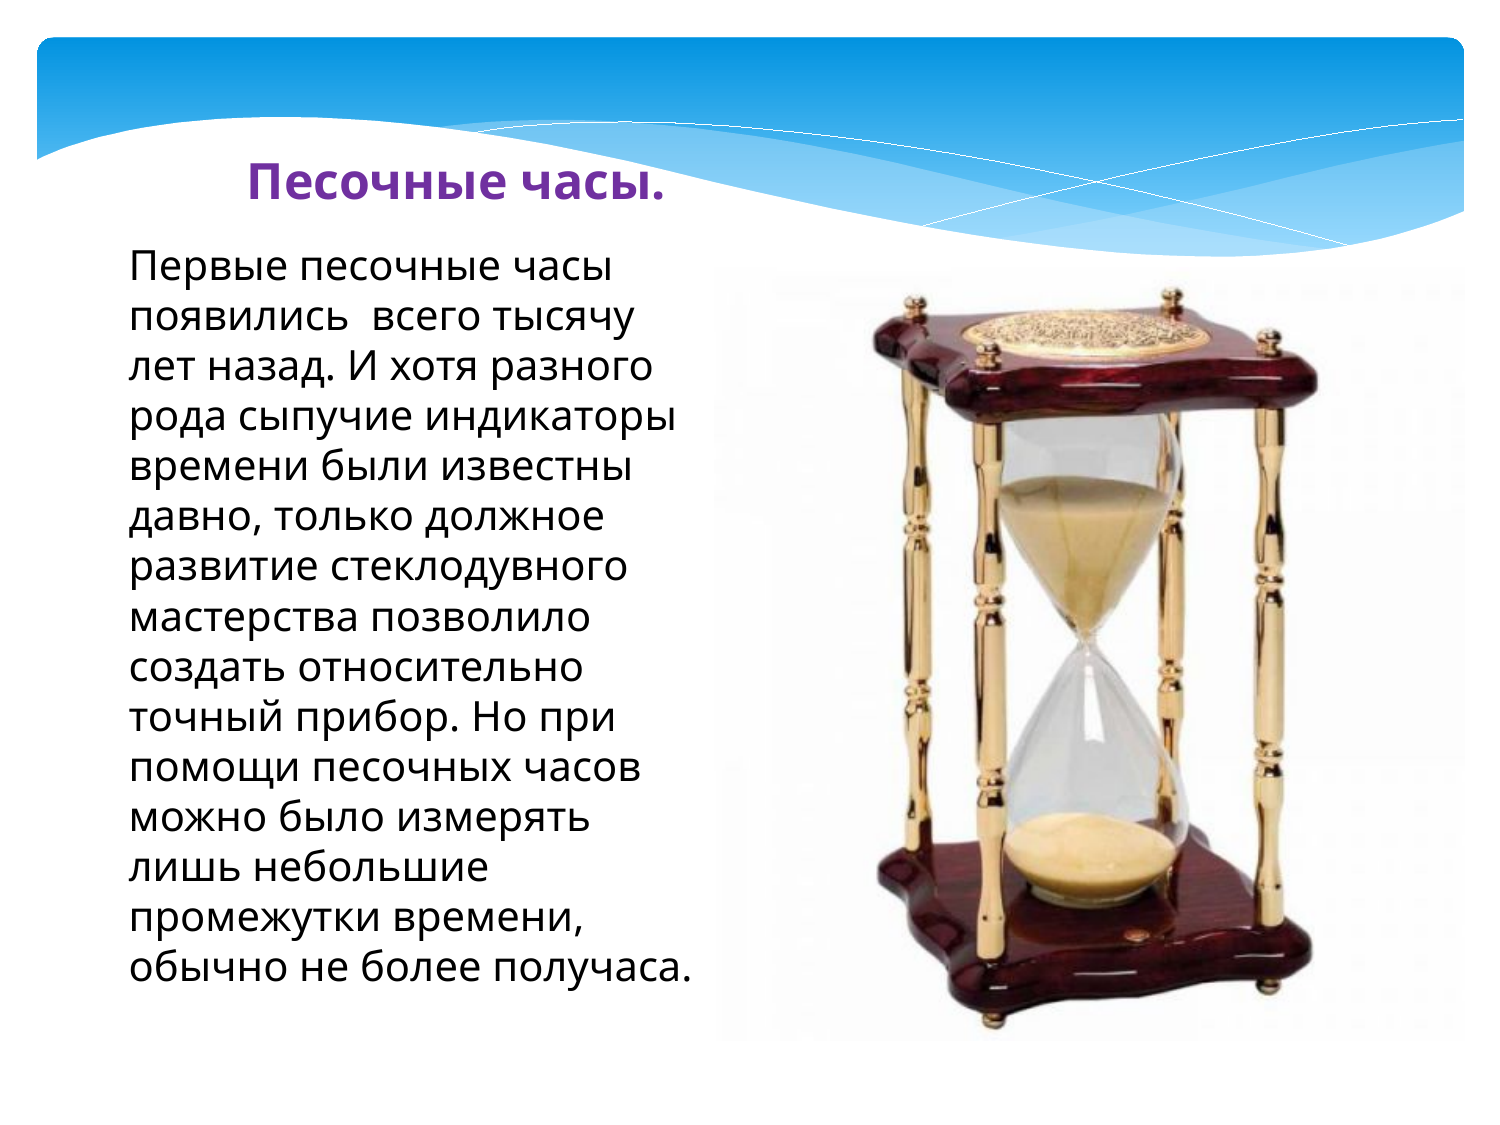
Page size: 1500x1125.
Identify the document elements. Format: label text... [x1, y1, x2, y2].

text_box Песочные часы. [232, 142, 681, 218]
text_box Первые песочные часы появились всего тысячу лет назад. И хотя разного рода сыпучие индикаторы времени были известны давно, только должное развитие стеклодувного мастерства позволило создать относительно точный прибор. Но при помощи песочных часов можно было измерять лишь небольшие промежутки времени, обычно не более получаса. [113, 231, 709, 997]
picture [714, 266, 1465, 1041]
